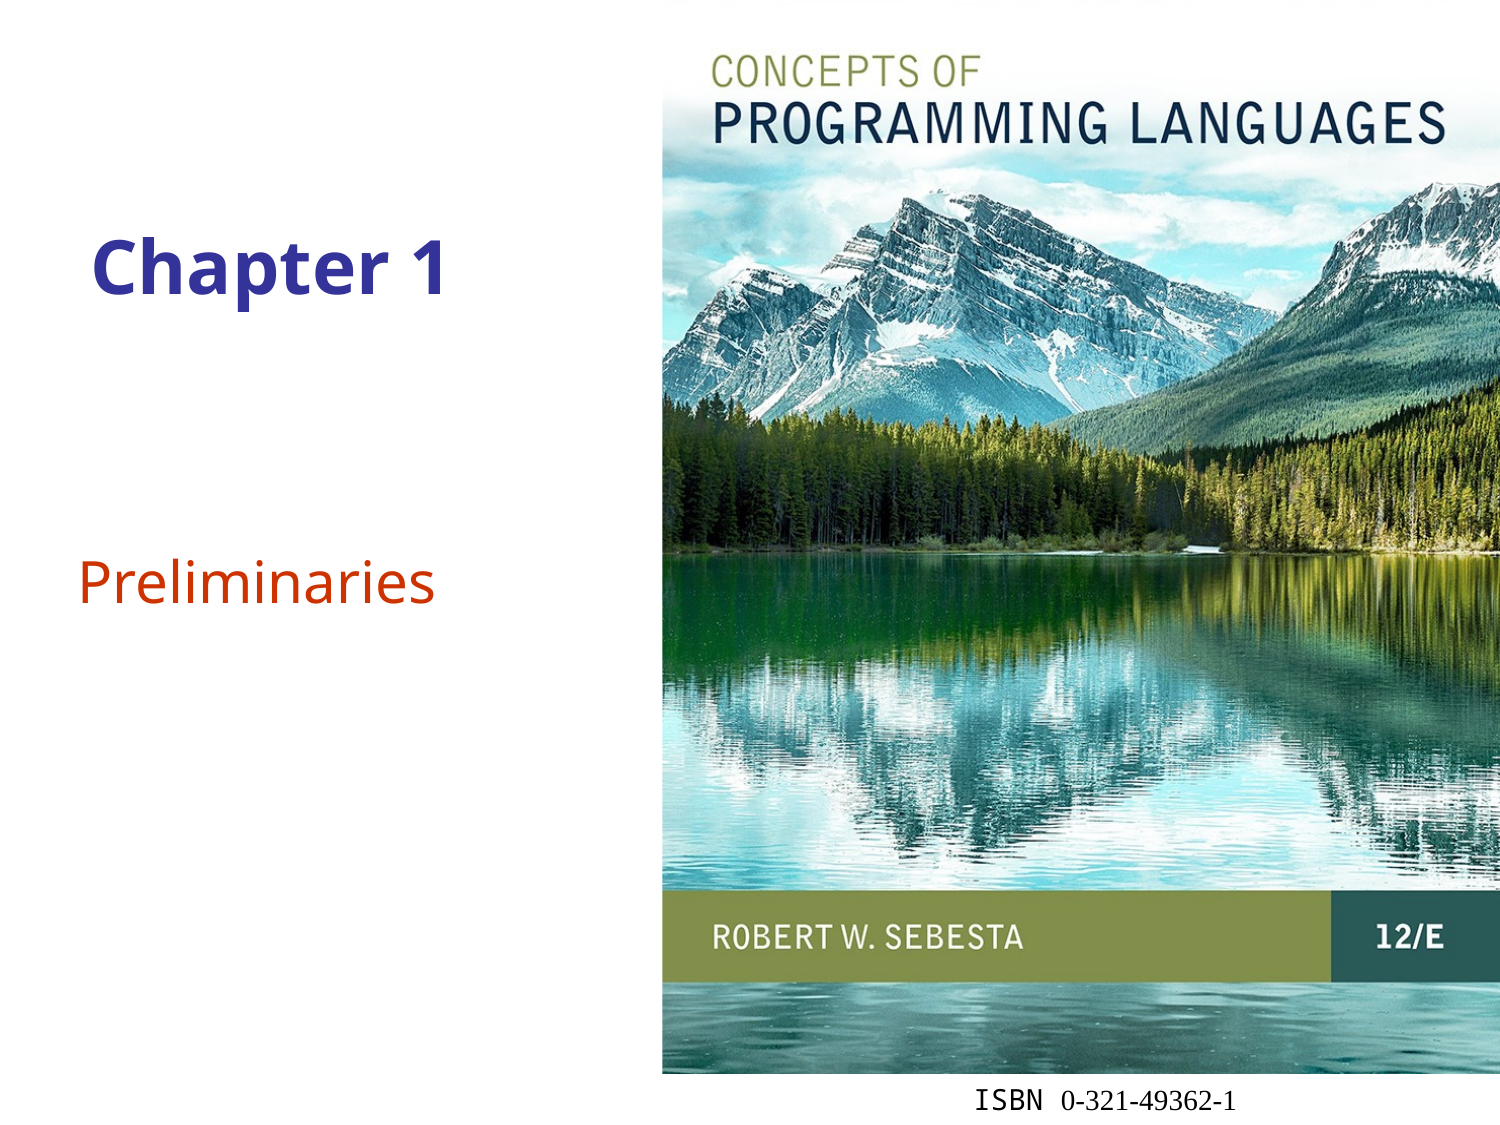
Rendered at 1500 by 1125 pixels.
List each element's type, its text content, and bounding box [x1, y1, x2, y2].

subtitle Preliminaries [62, 537, 663, 825]
title Chapter 1 [75, 212, 675, 400]
picture [662, 0, 1500, 1074]
